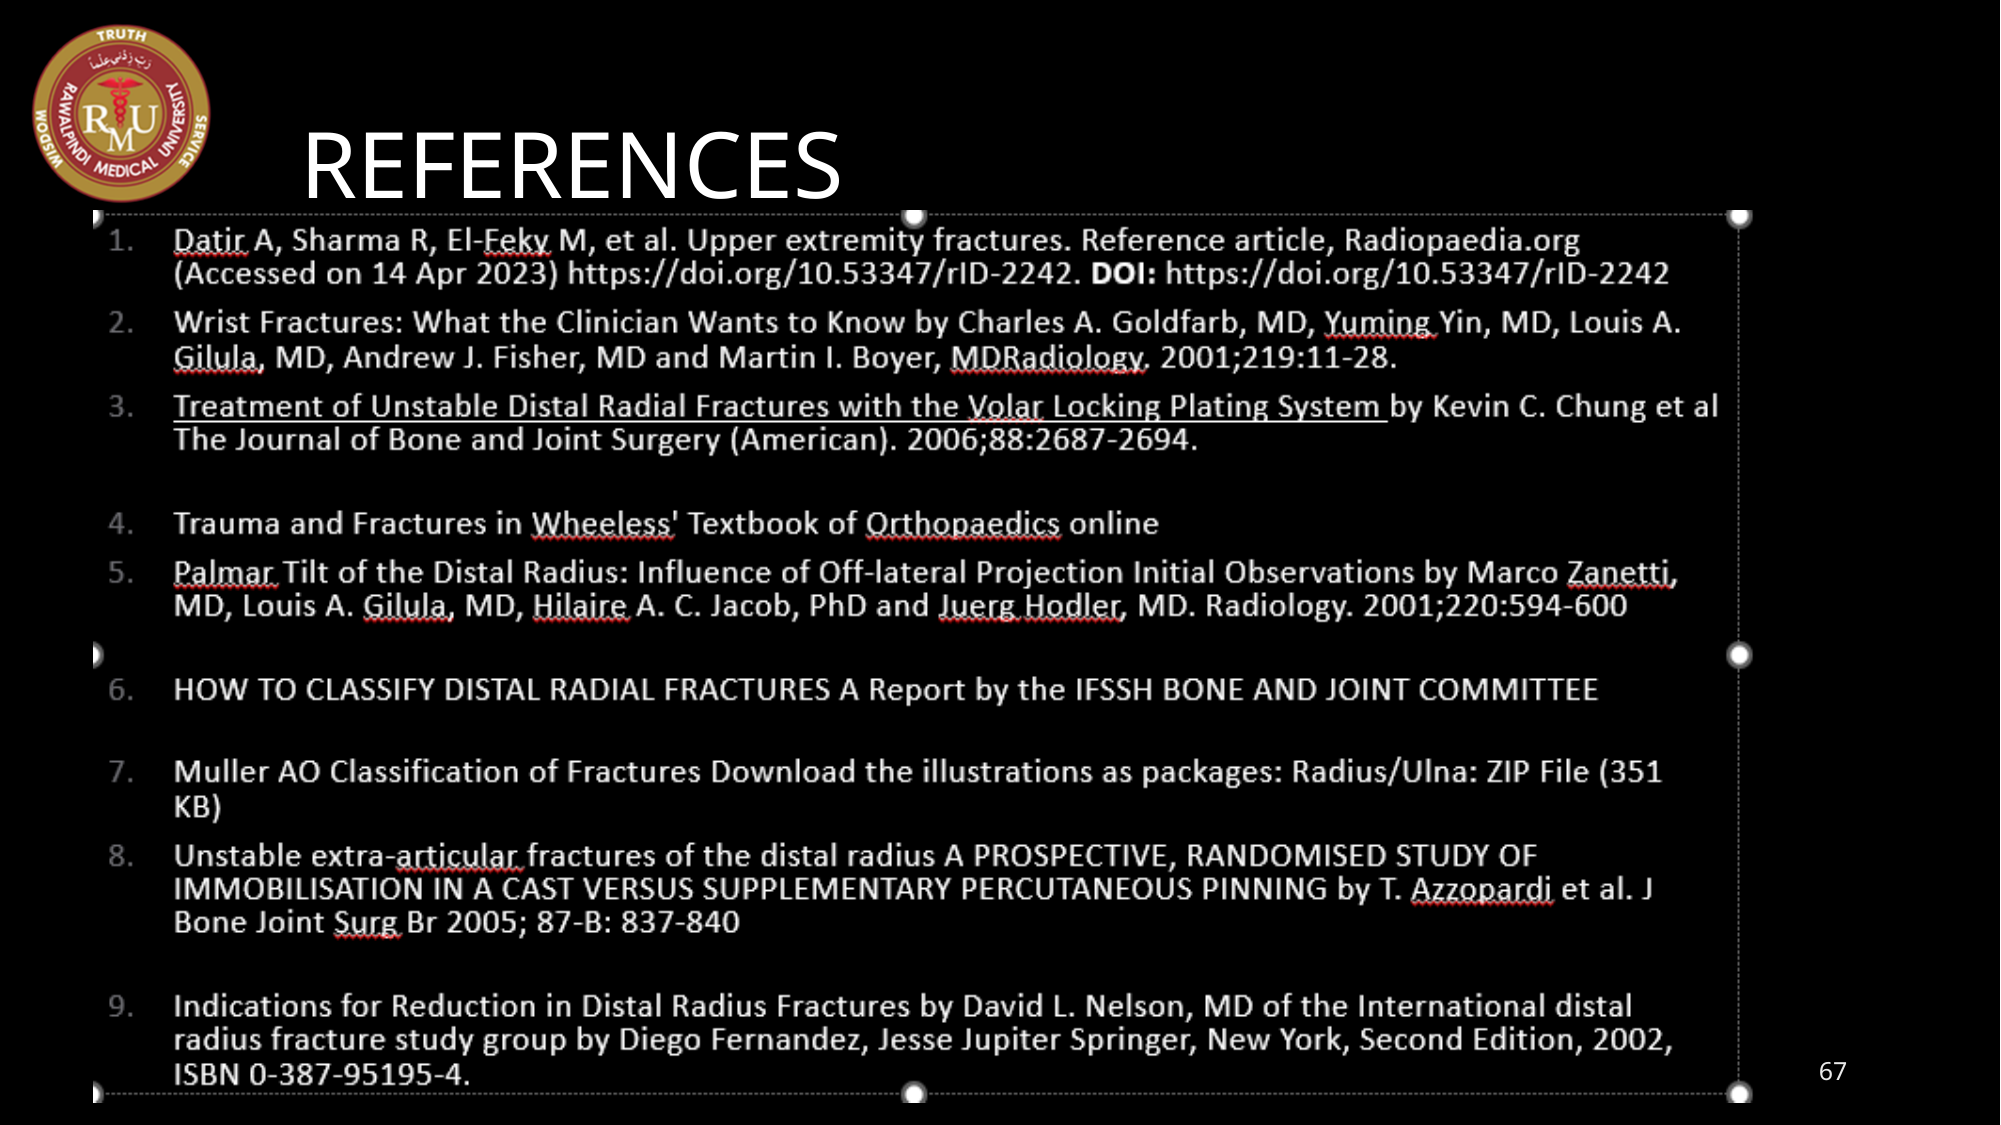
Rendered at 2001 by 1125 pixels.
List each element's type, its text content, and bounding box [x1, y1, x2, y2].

title REFERENCES [285, 59, 1863, 278]
picture [25, 21, 1770, 1104]
slide_number 67 [1770, 1042, 1863, 1103]
